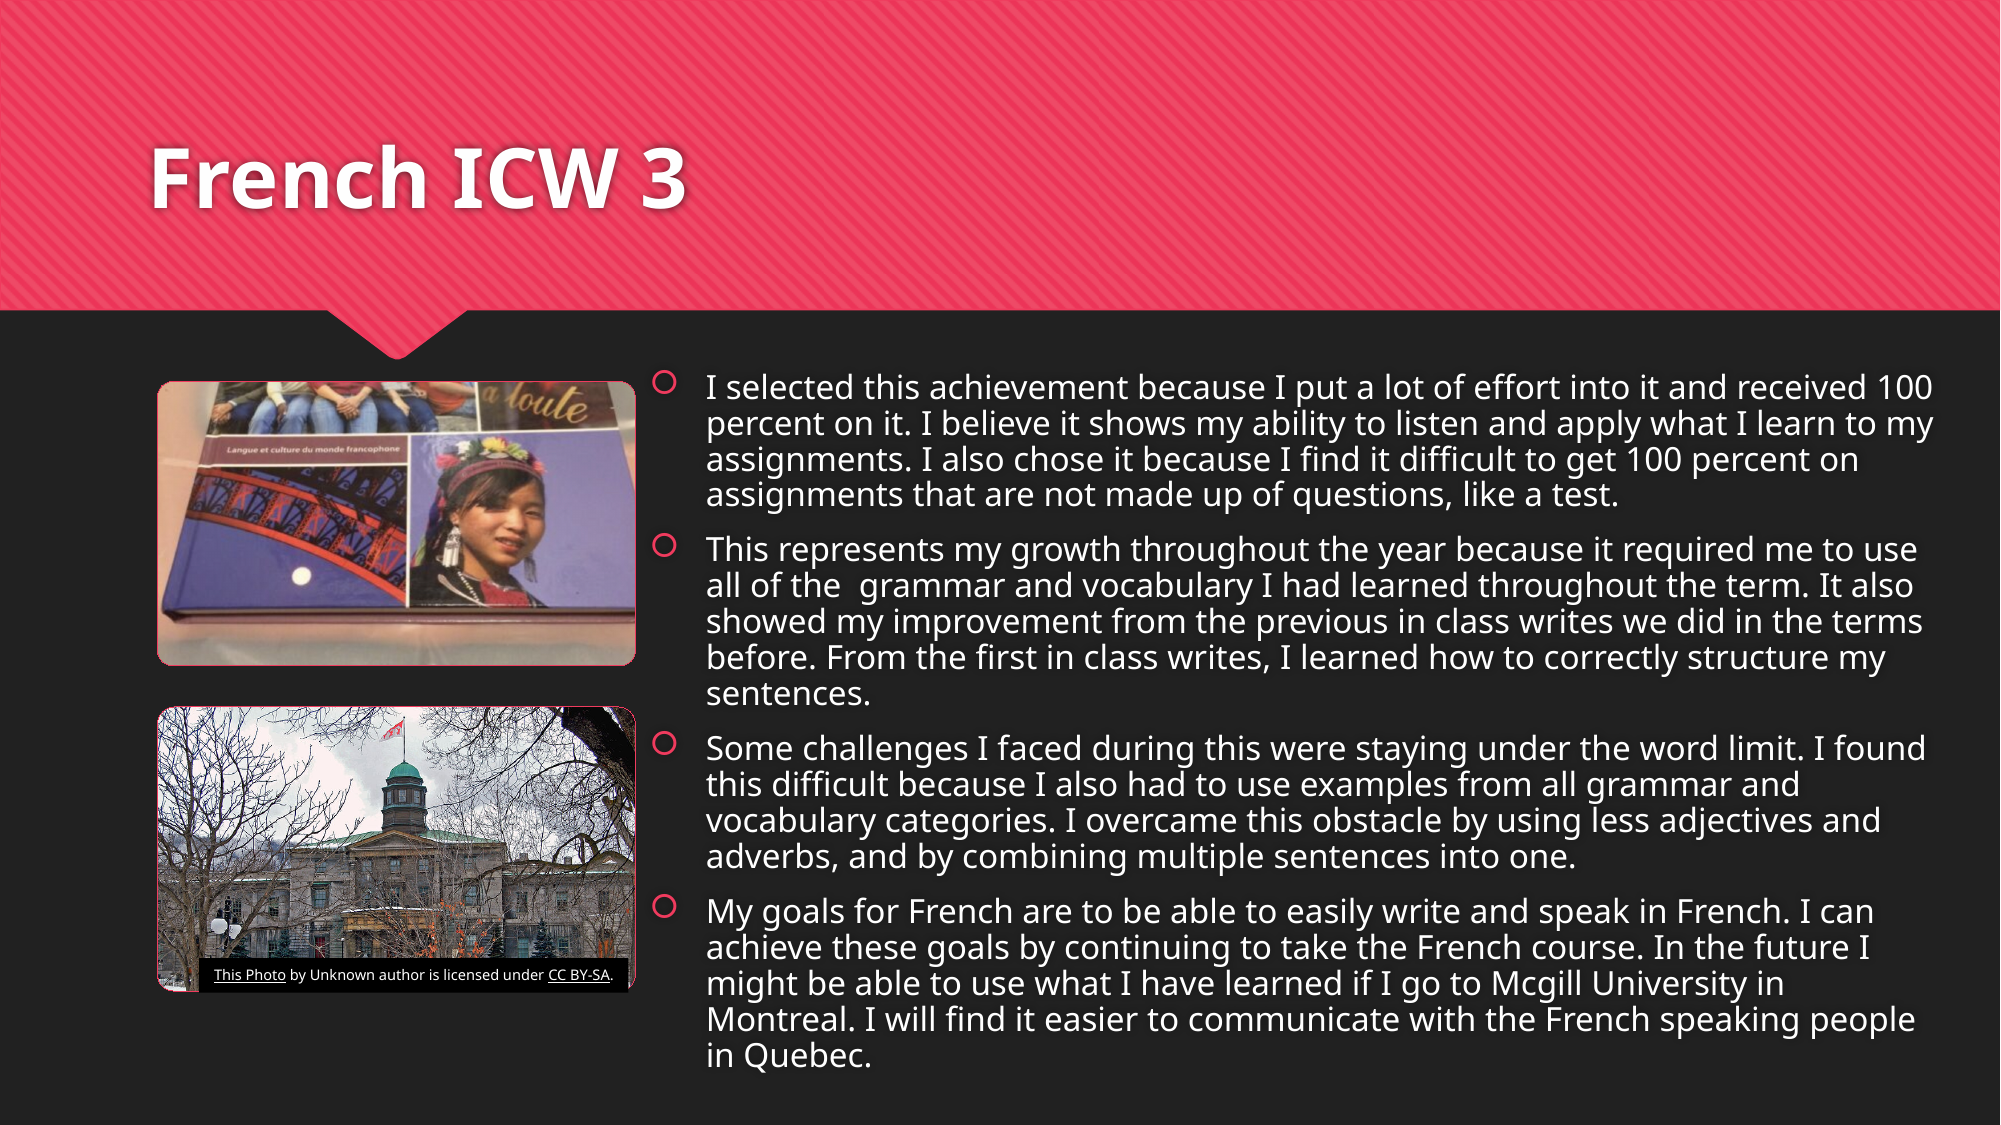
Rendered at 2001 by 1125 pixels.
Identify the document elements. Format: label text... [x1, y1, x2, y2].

picture [157, 381, 636, 666]
list I selected this achievement because I put a lot of effort into it and received 100 percent on it. I believe it shows my ability to listen and apply what I learn to my assignments. I also chose it because I find it difficult to get 100 percent on assignments that are not made up of questions, like a test. This represents my growth throughout the year because it required me to use all of the grammar and vocabulary I had learned throughout the term. It also showed my improvement from the previous in class writes we did in the terms before. From the first in class writes, I learned how to correctly structure my sentences. Some challenges I faced during this were staying under the word limit. I found this difficult because I also had to use examples from all grammar and vocabulary categories. I overcame this obstacle by using less adjectives and adverbs, and by combining multiple sentences into one. My goals for French are to be able to easily write and speak in French. I can achieve these goals by continuing to take the French course. In the future I might be able to use what I have learned if I go to Mcgill University in Montreal. I will find it easier to communicate with the French speaking people in Quebec. [634, 432, 1960, 1013]
picture [157, 706, 636, 992]
title French ICW 3 [132, 73, 1868, 233]
